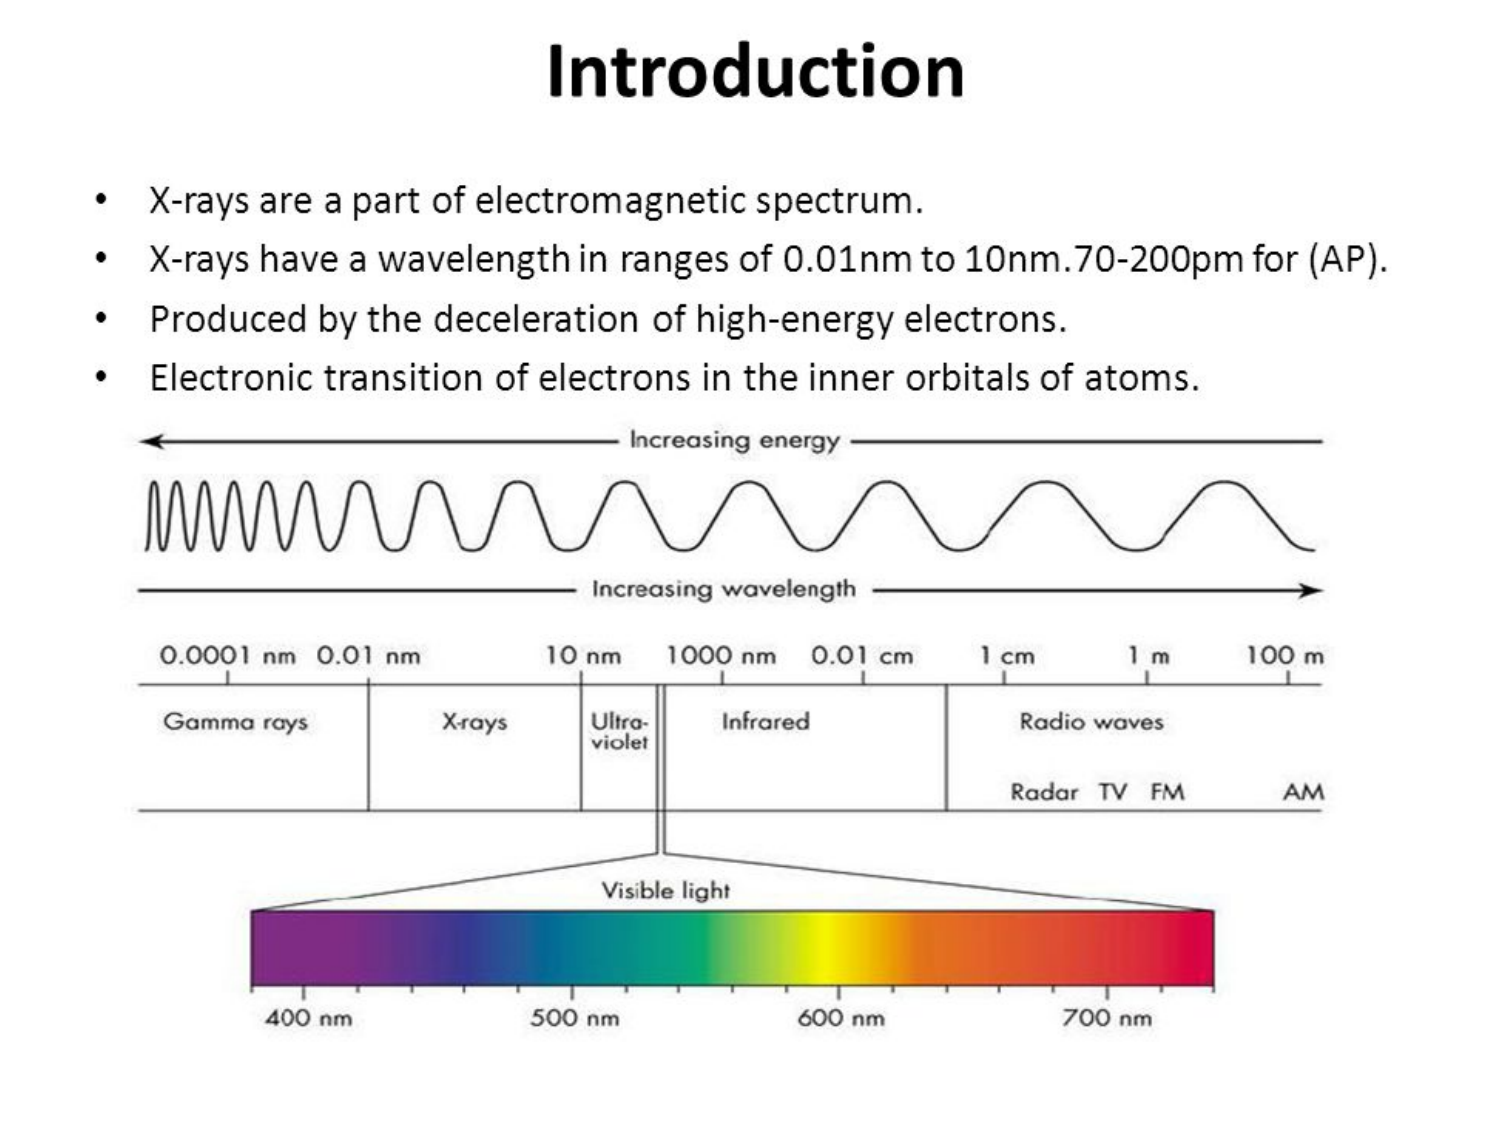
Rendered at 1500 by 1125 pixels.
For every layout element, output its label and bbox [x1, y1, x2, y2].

list [9, 5, 1490, 1116]
